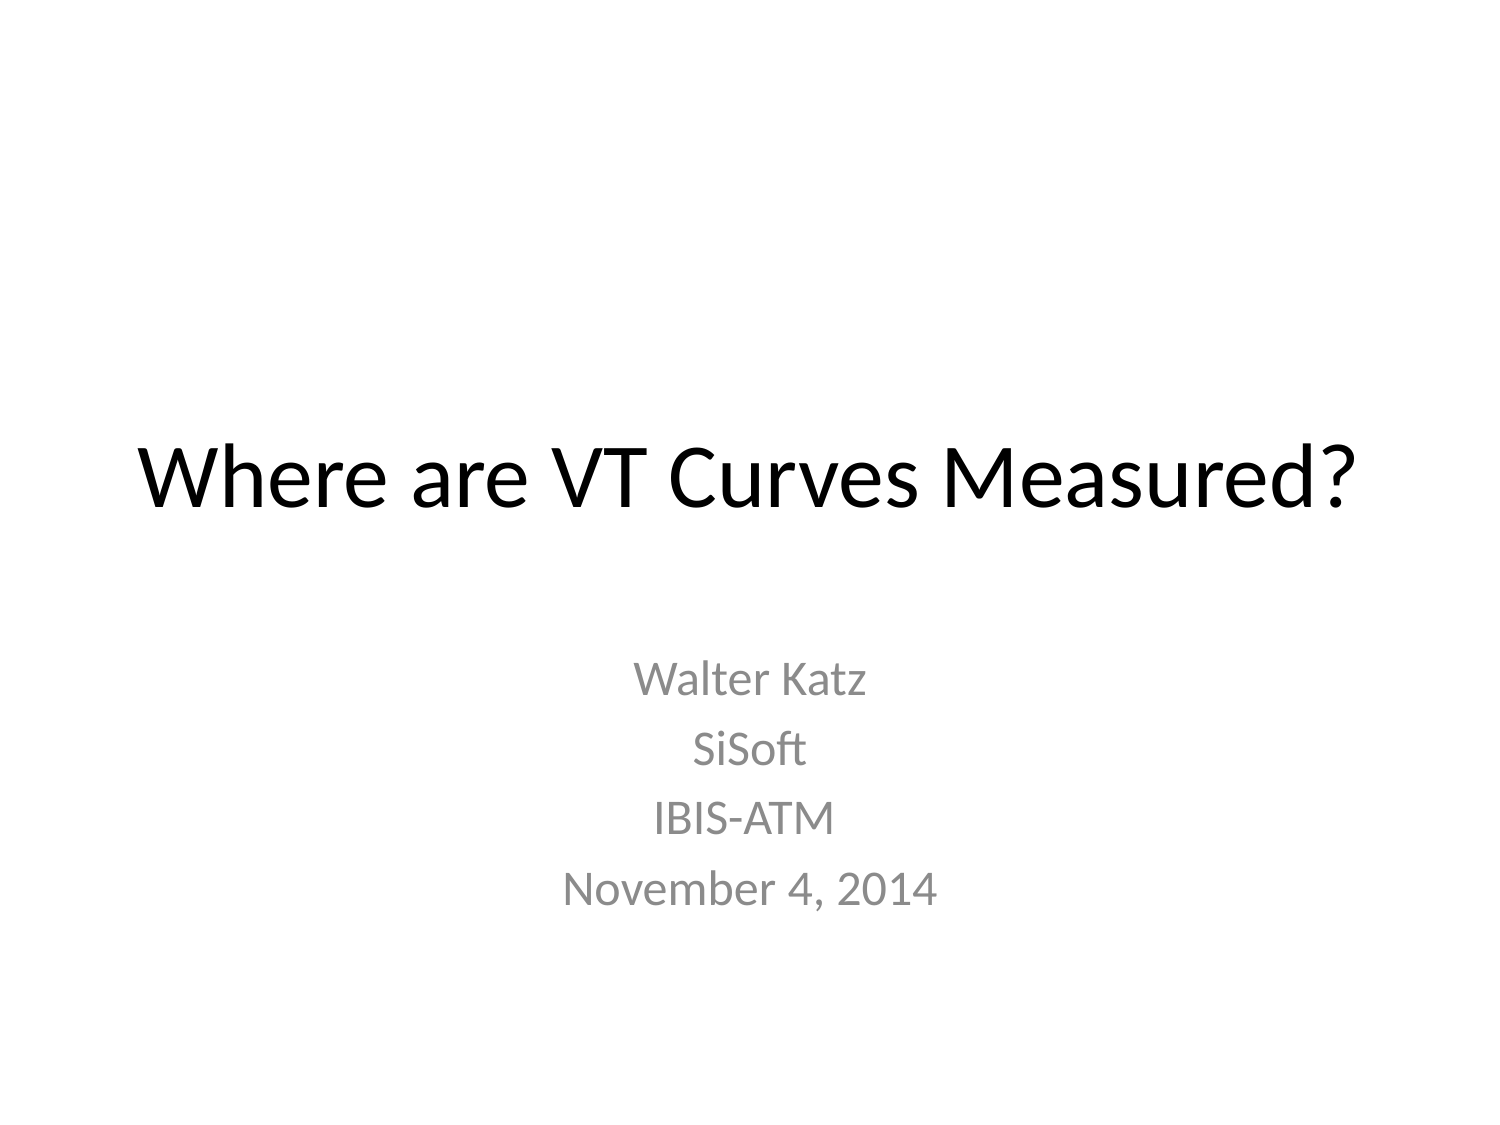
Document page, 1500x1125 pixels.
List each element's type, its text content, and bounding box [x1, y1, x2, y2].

subtitle Walter Katz SiSoft IBIS-ATM November 4, 2014 [225, 637, 1275, 925]
title Where are VT Curves Measured? [112, 350, 1388, 592]
